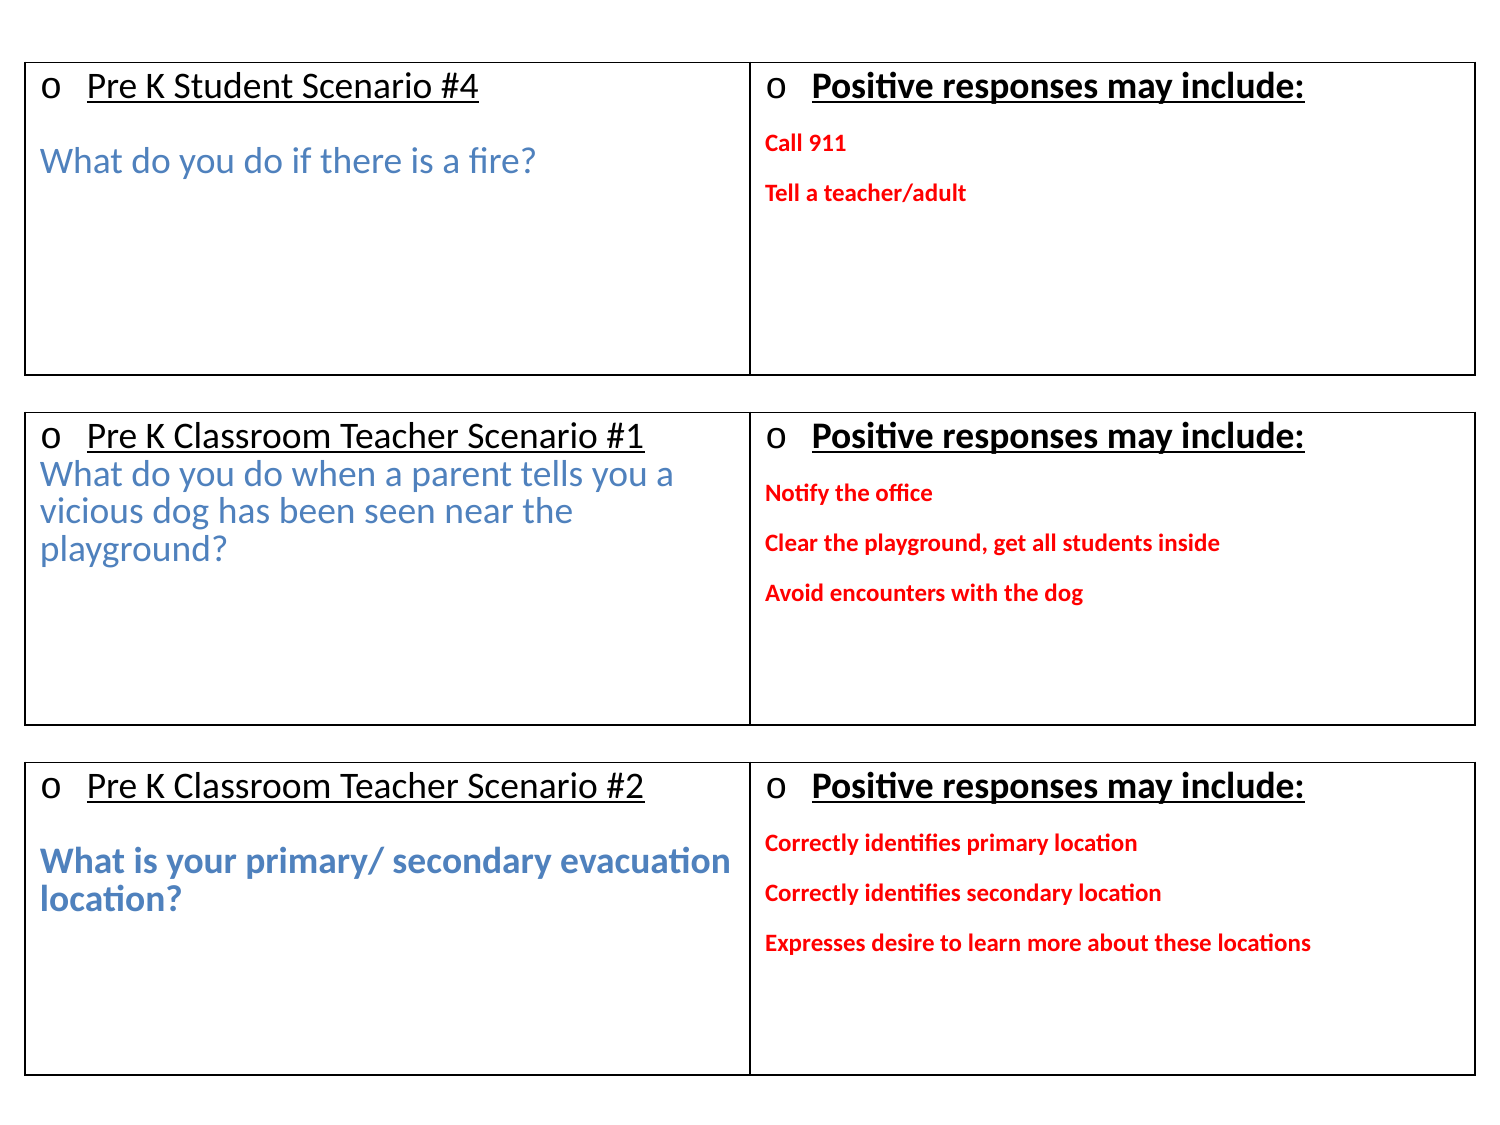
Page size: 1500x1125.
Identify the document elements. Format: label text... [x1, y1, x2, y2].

table_header Positive responses may include: Correctly identifies primary location Correctly identifies secondary location Expresses desire to learn more about these locations [751, 763, 1474, 1074]
table_header Positive responses may include: Call 911 Tell a teacher/adult [751, 63, 1474, 374]
table_header Pre K Classroom Teacher Scenario #2 What is your primary/ secondary evacuation location? [26, 763, 749, 1074]
table_header Pre K Classroom Teacher Scenario #1 What do you do when a parent tells you a vicious dog has been seen near the playground? [26, 413, 749, 724]
table_header Pre K Student Scenario #4 What do you do if there is a fire? [26, 63, 749, 374]
table_header Positive responses may include: Notify the office Clear the playground, get all students inside Avoid encounters with the dog [751, 413, 1474, 724]
